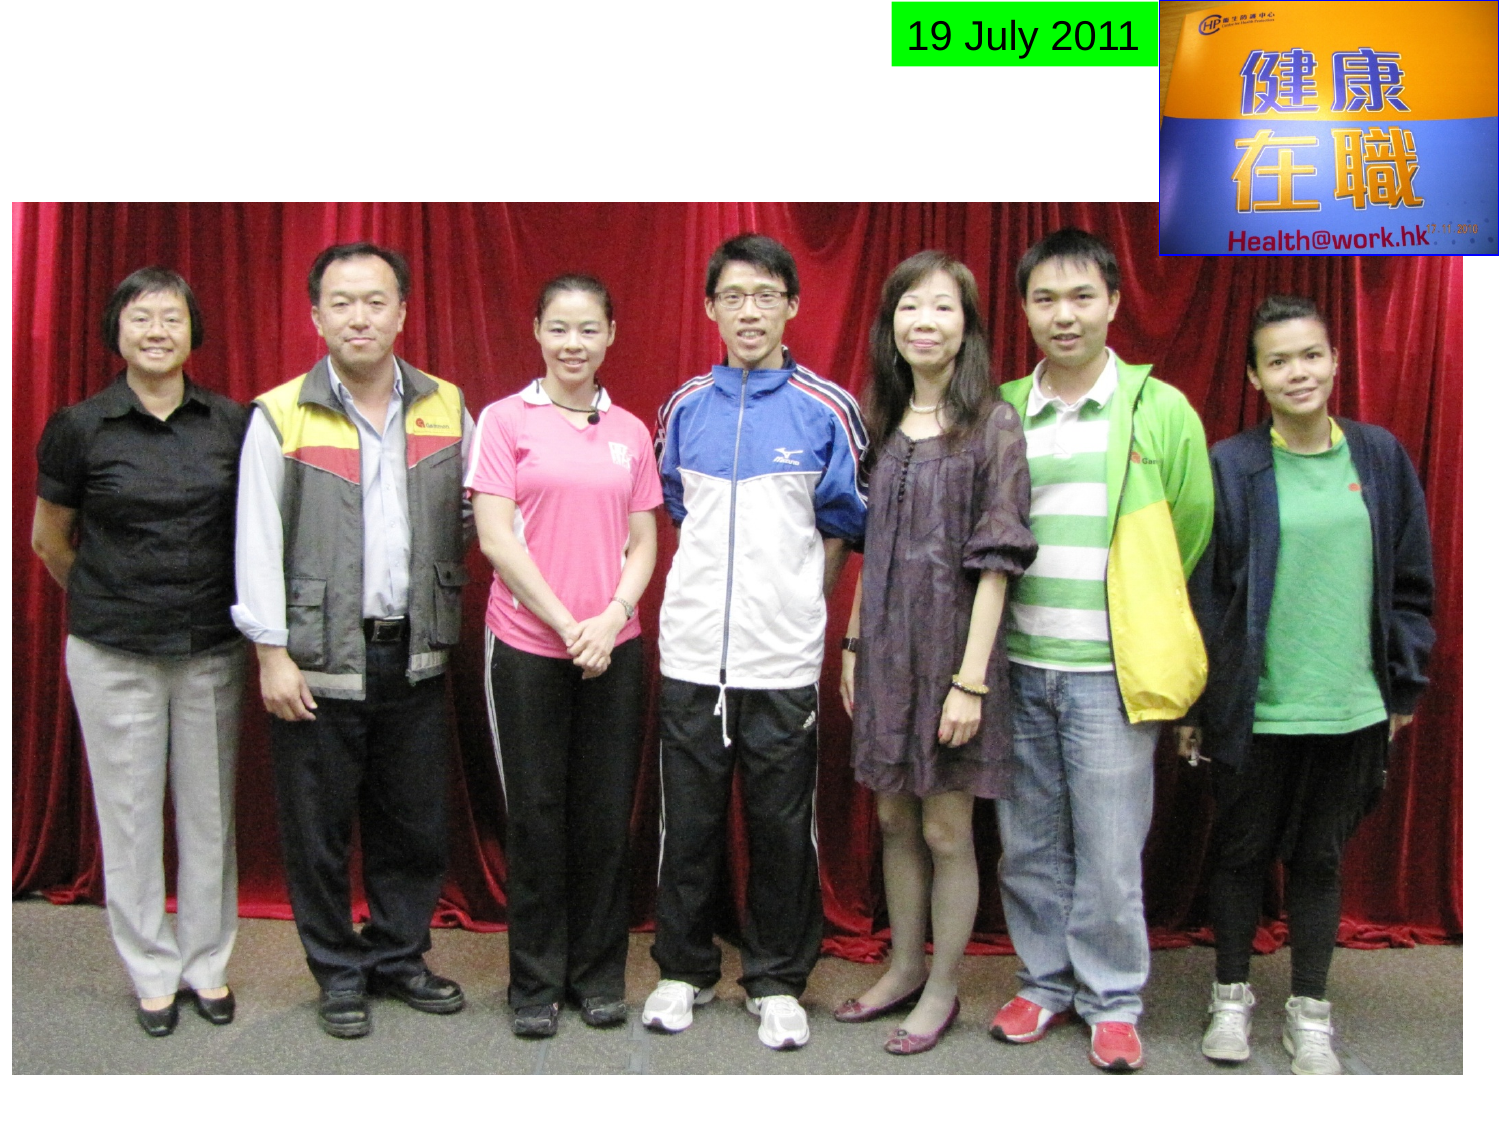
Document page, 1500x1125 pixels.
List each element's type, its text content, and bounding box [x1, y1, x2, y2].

picture [12, 0, 1499, 1076]
text_box 19 July 2011 [891, 1, 1158, 67]
